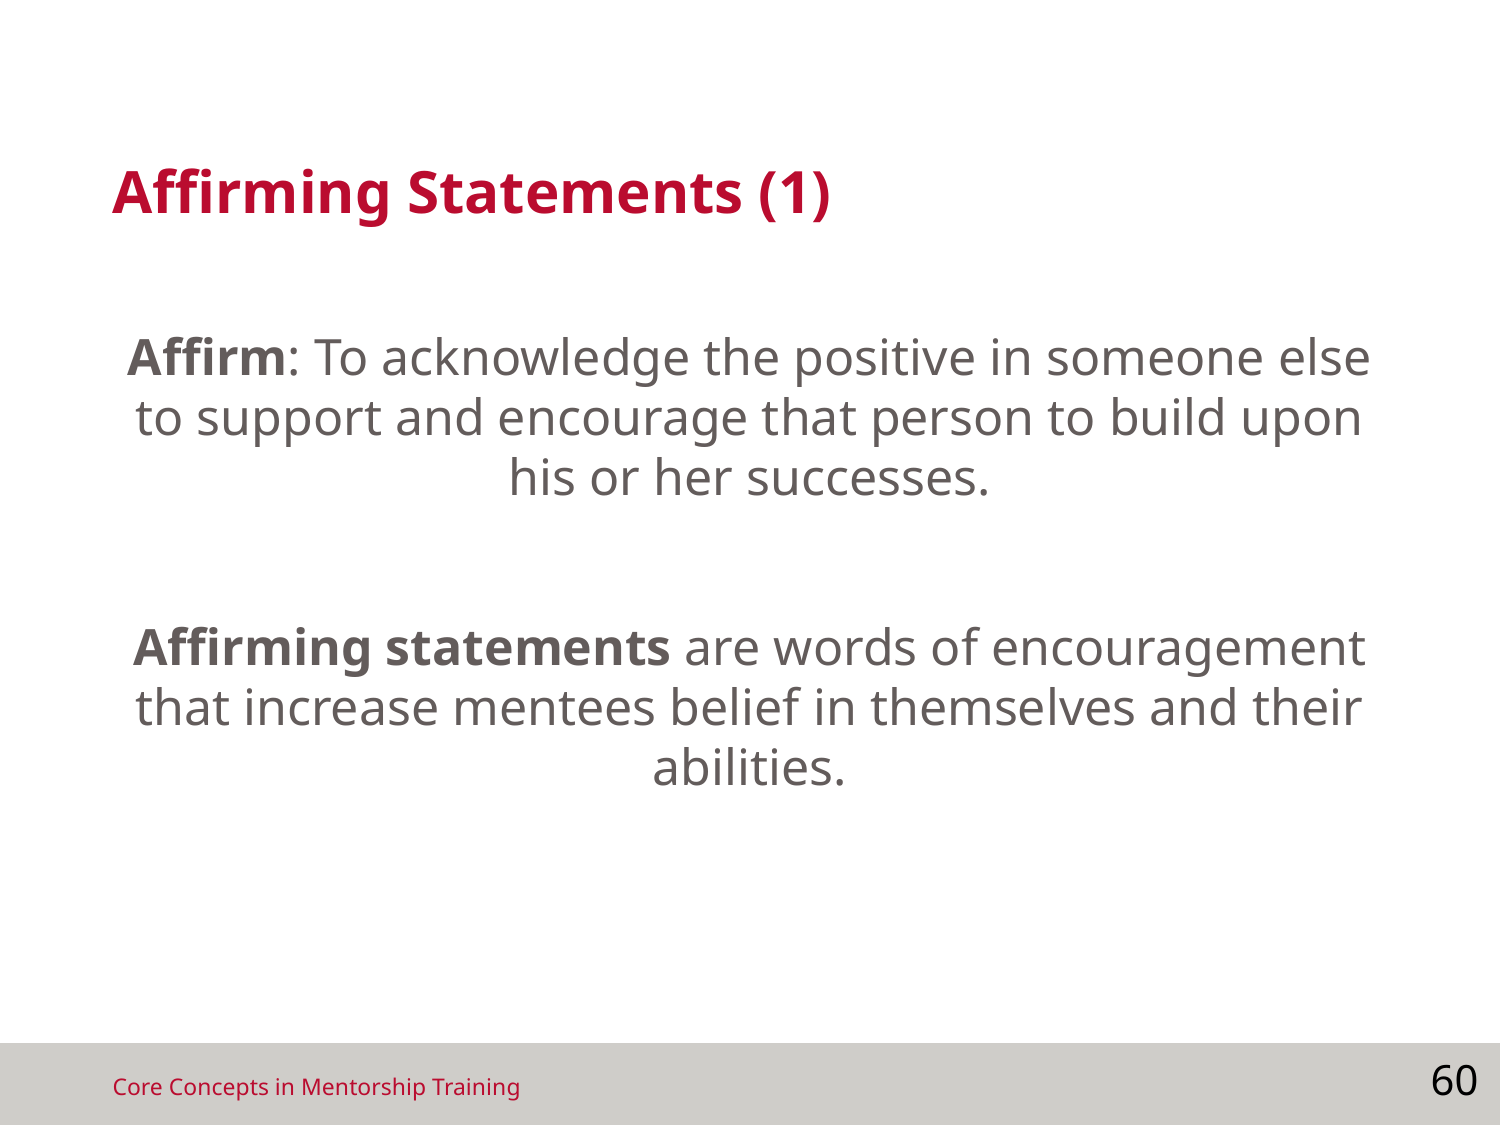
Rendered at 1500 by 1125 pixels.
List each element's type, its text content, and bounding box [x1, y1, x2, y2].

slide_number 60 [1387, 1038, 1494, 1125]
list Affirm: To acknowledge the positive in someone else to support and encourage that person to build upon his or her successes. Affirming statements are words of encouragement that increase mentees belief in themselves and their abilities. [112, 324, 1388, 1013]
title Affirming Statements (1) [112, 75, 1388, 225]
